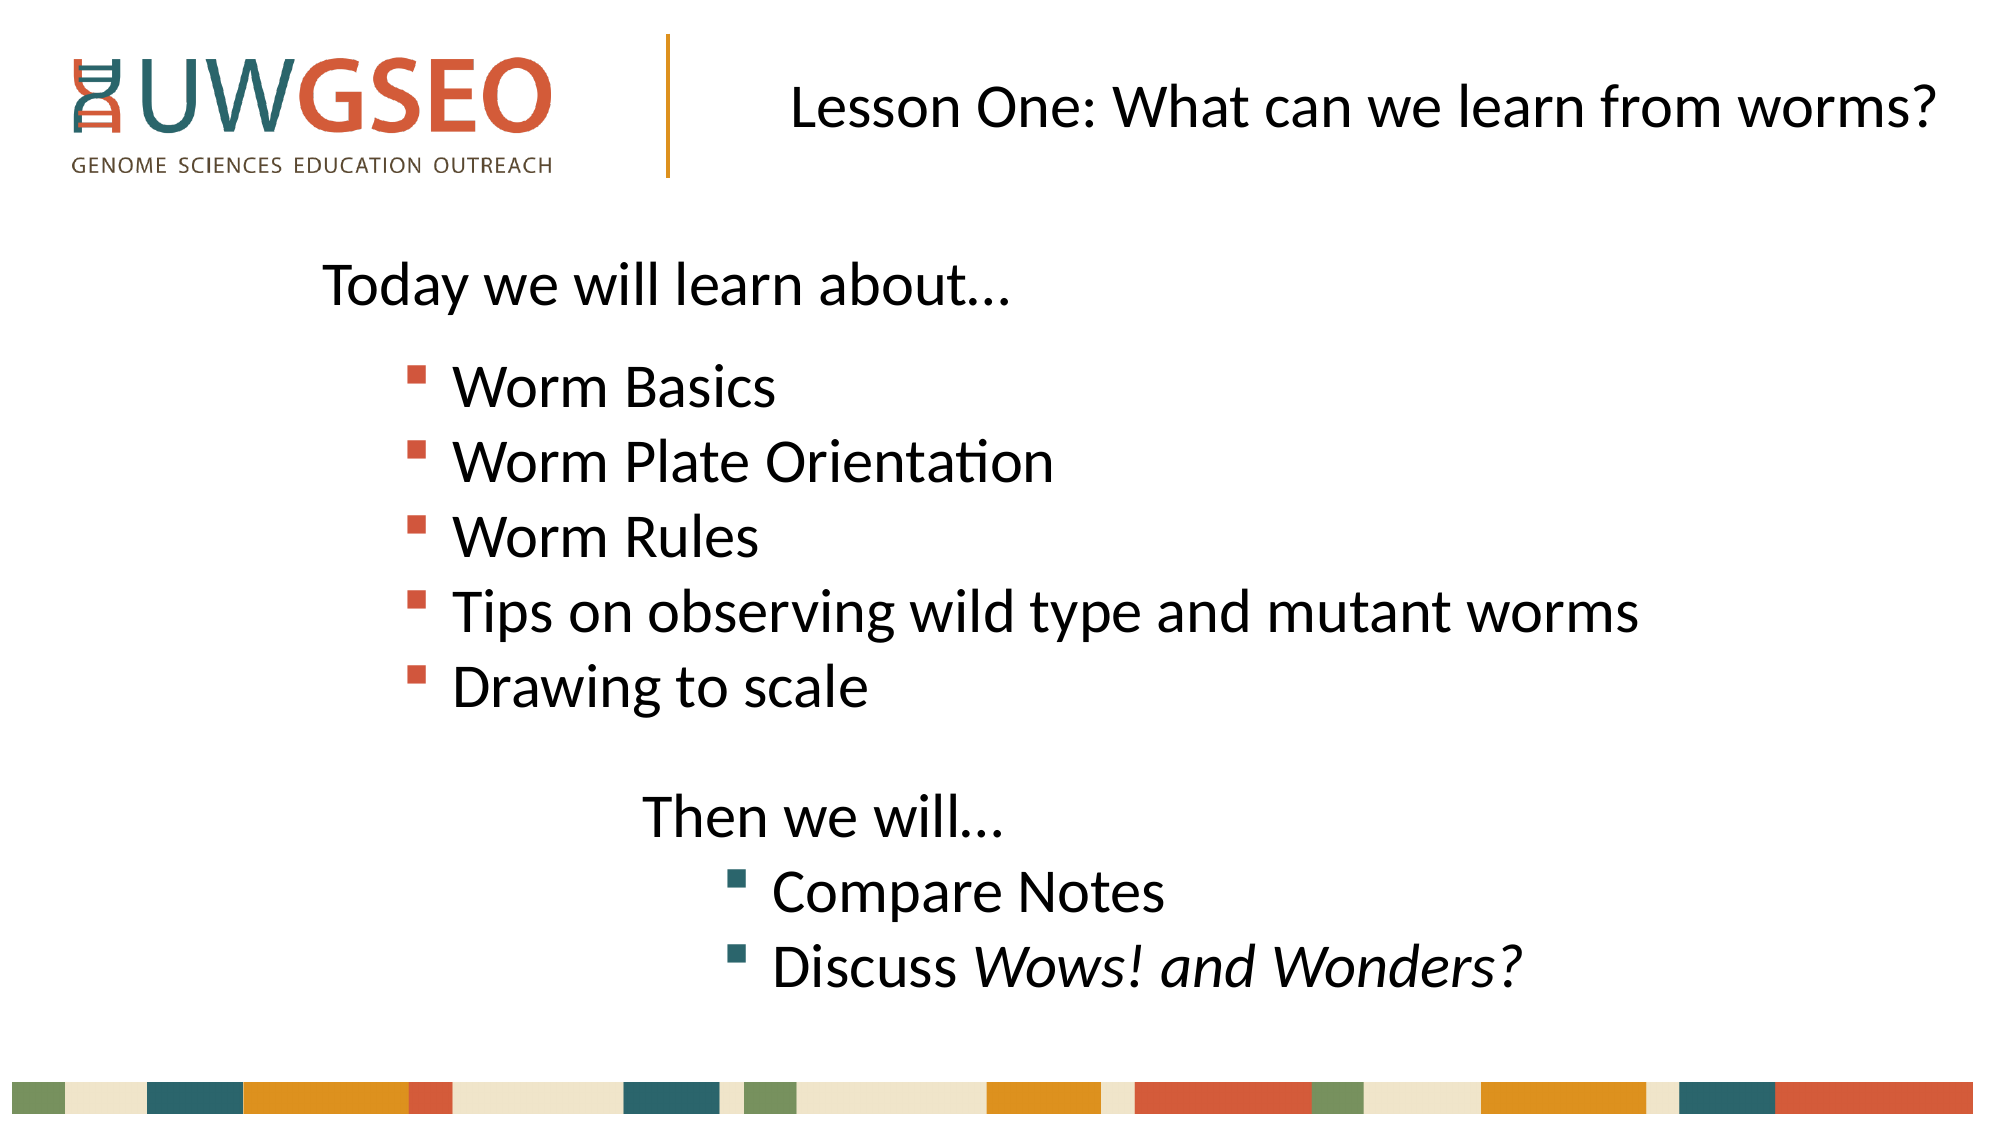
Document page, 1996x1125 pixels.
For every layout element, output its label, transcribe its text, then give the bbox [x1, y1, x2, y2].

picture [72, 57, 551, 173]
text_box Lesson One: What can we learn from worms? [774, 57, 1996, 149]
text_box Today we will learn about… Worm Basics Worm Plate Orientation Worm Rules Tips on observing wild type and mutant worms Drawing to scale Then we will… Compare Notes Discuss Wows! and Wonders? [306, 234, 1864, 1008]
picture [12, 1082, 1973, 1114]
